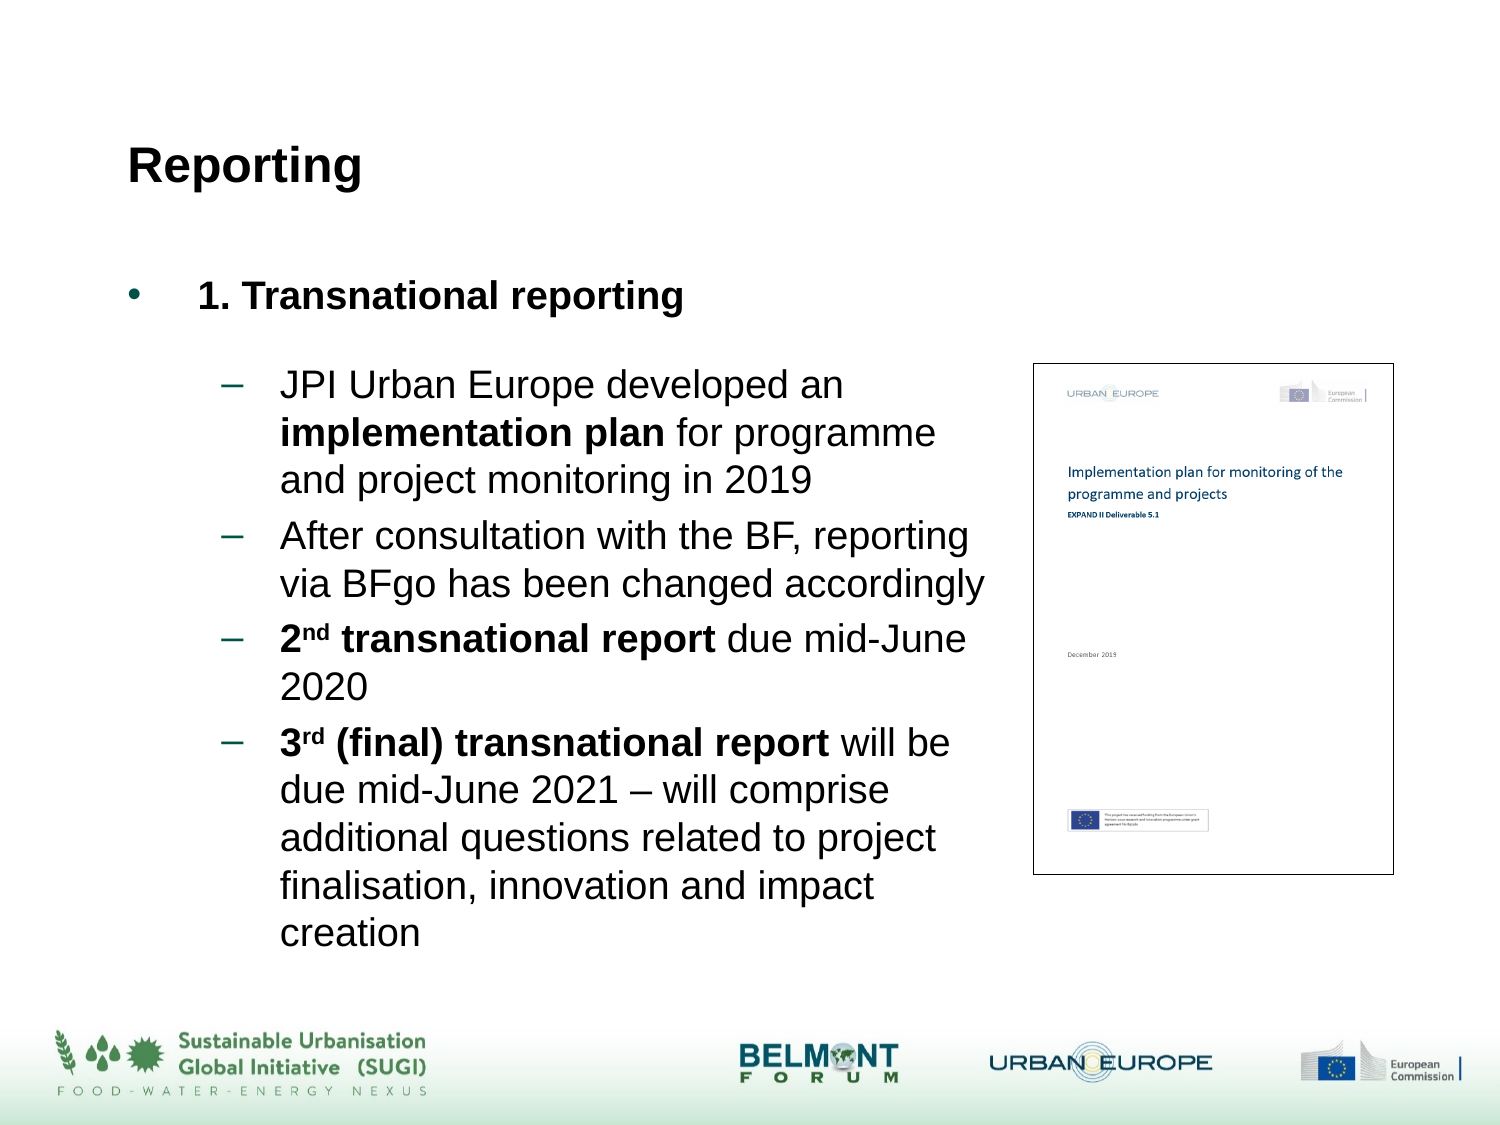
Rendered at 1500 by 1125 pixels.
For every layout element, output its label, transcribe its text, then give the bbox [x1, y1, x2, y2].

picture [1032, 363, 1394, 876]
title Reporting [112, 91, 1134, 233]
list 1. Transnational reporting JPI Urban Europe developed an implementation plan for programme and project monitoring in 2019 After consultation with the BF, reporting via BFgo has been changed accordingly 2nd transnational report due mid-June 2020 3rd (final) transnational report will be due mid-June 2021 – will comprise additional questions related to project finalisation, innovation and impact creation [112, 262, 1011, 1005]
picture [0, 966, 1500, 1125]
